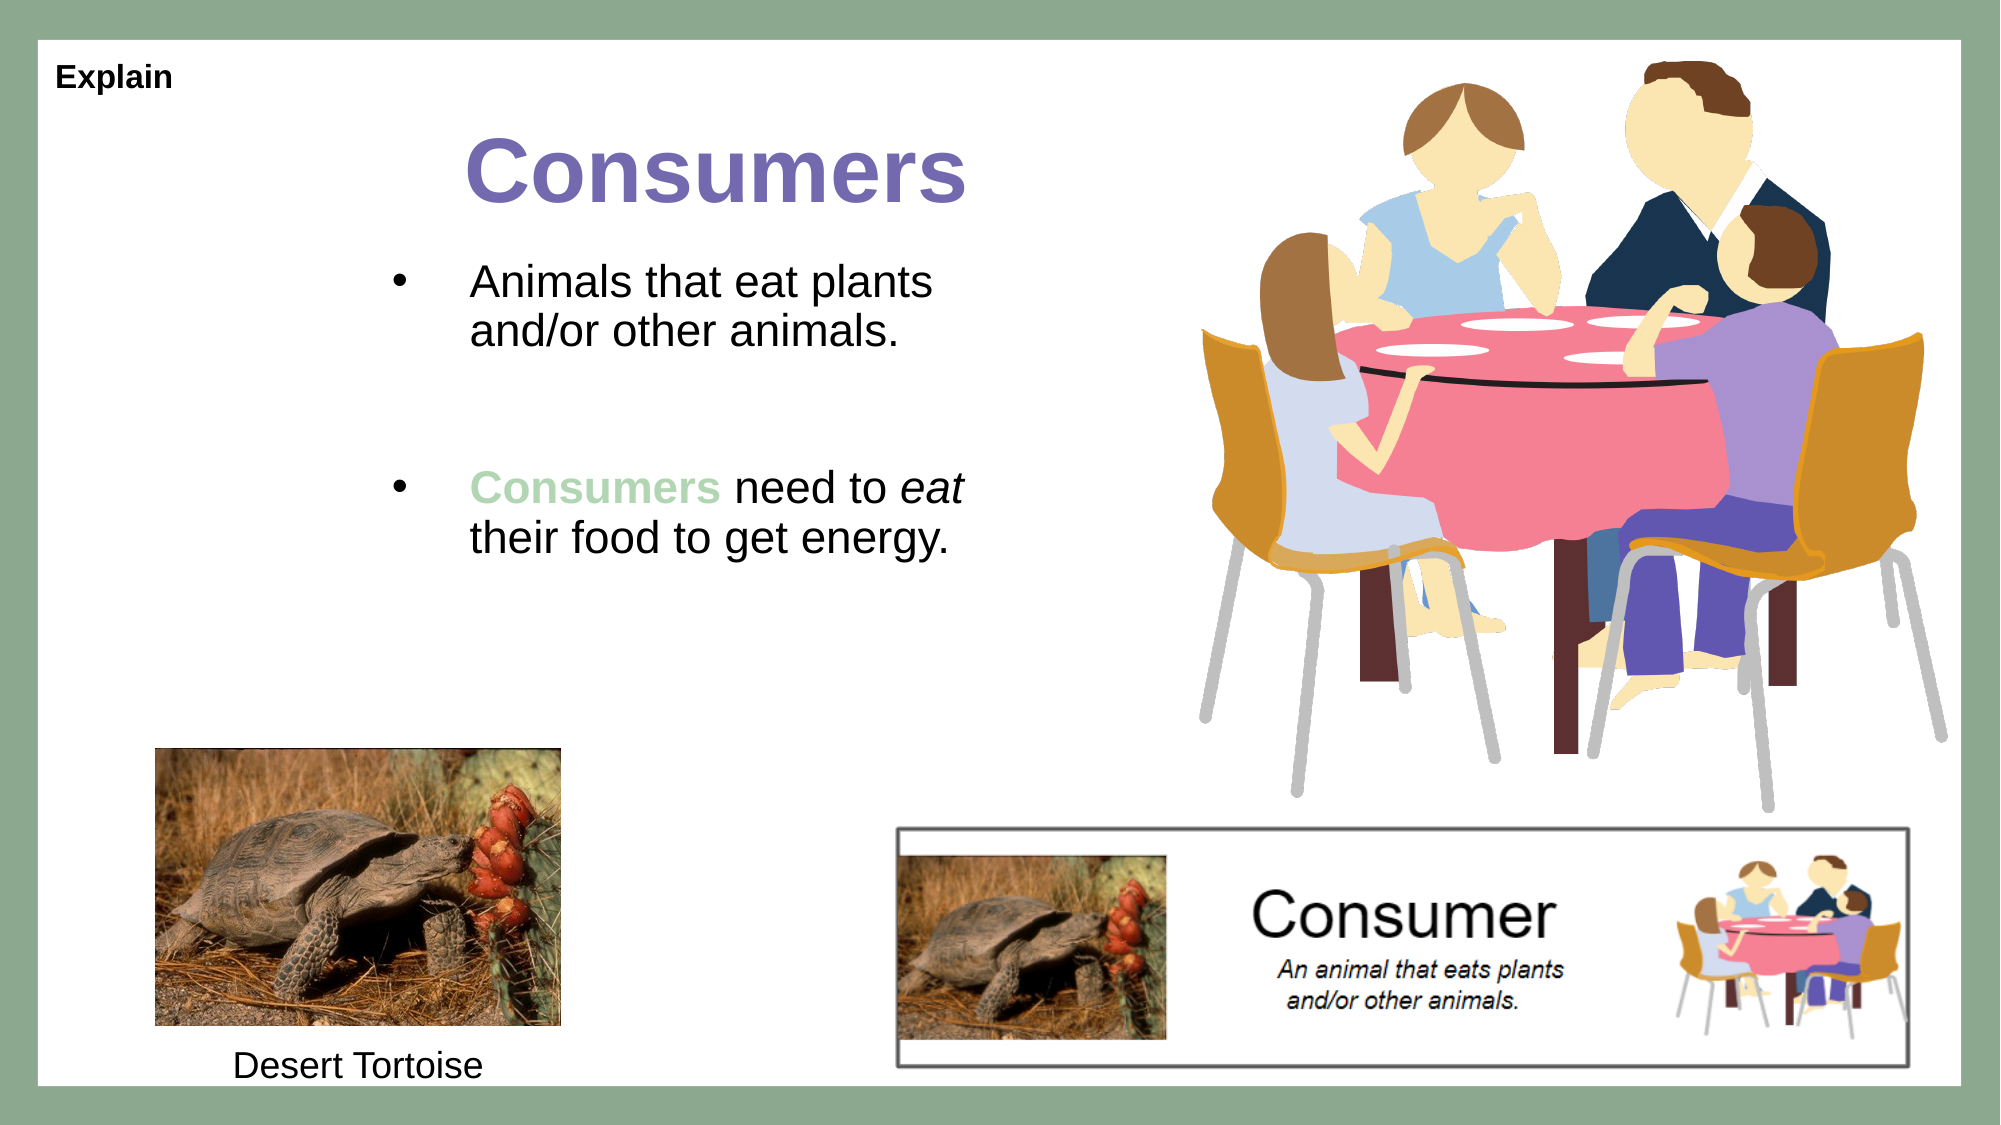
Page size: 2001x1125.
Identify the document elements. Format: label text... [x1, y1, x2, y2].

picture [882, 60, 1948, 1076]
text_box Explain [40, 40, 307, 111]
text_box Desert Tortoise [120, 1025, 596, 1101]
title Consumers [449, 61, 1043, 250]
list Animals that eat plants and/or other animals. Consumers need to eat their food to get energy. [354, 250, 1043, 625]
picture [155, 748, 561, 1026]
